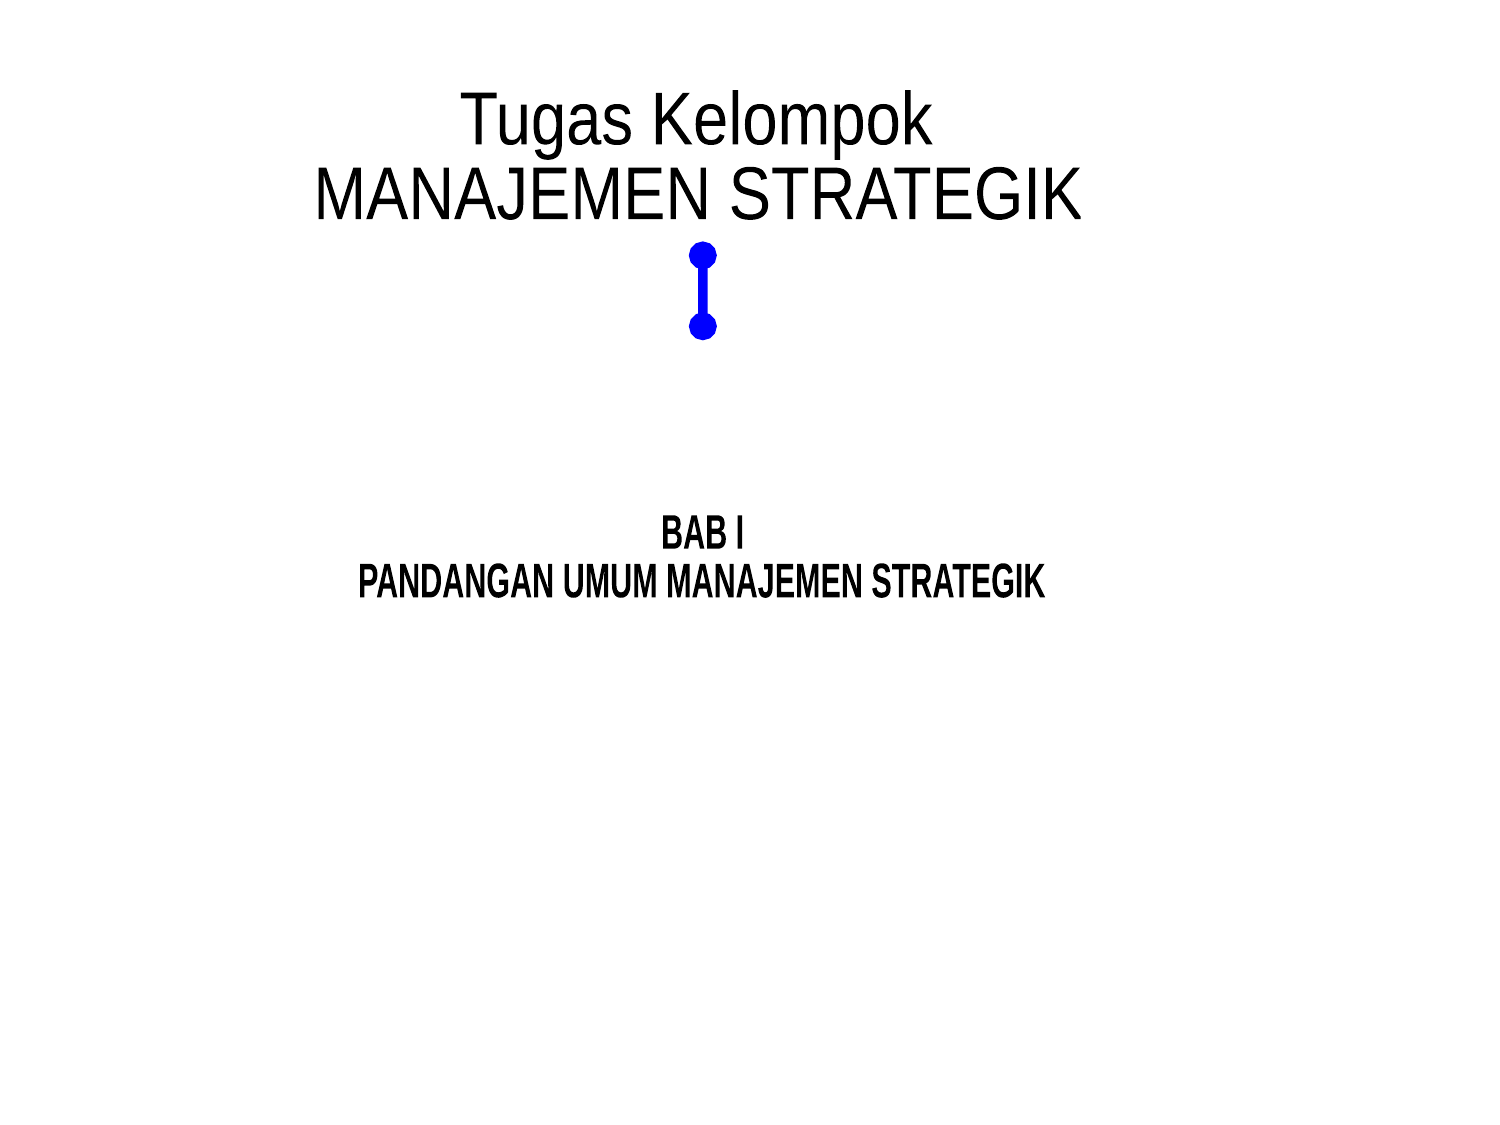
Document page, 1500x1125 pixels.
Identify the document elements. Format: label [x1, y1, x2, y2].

text_box [696, 249, 710, 333]
